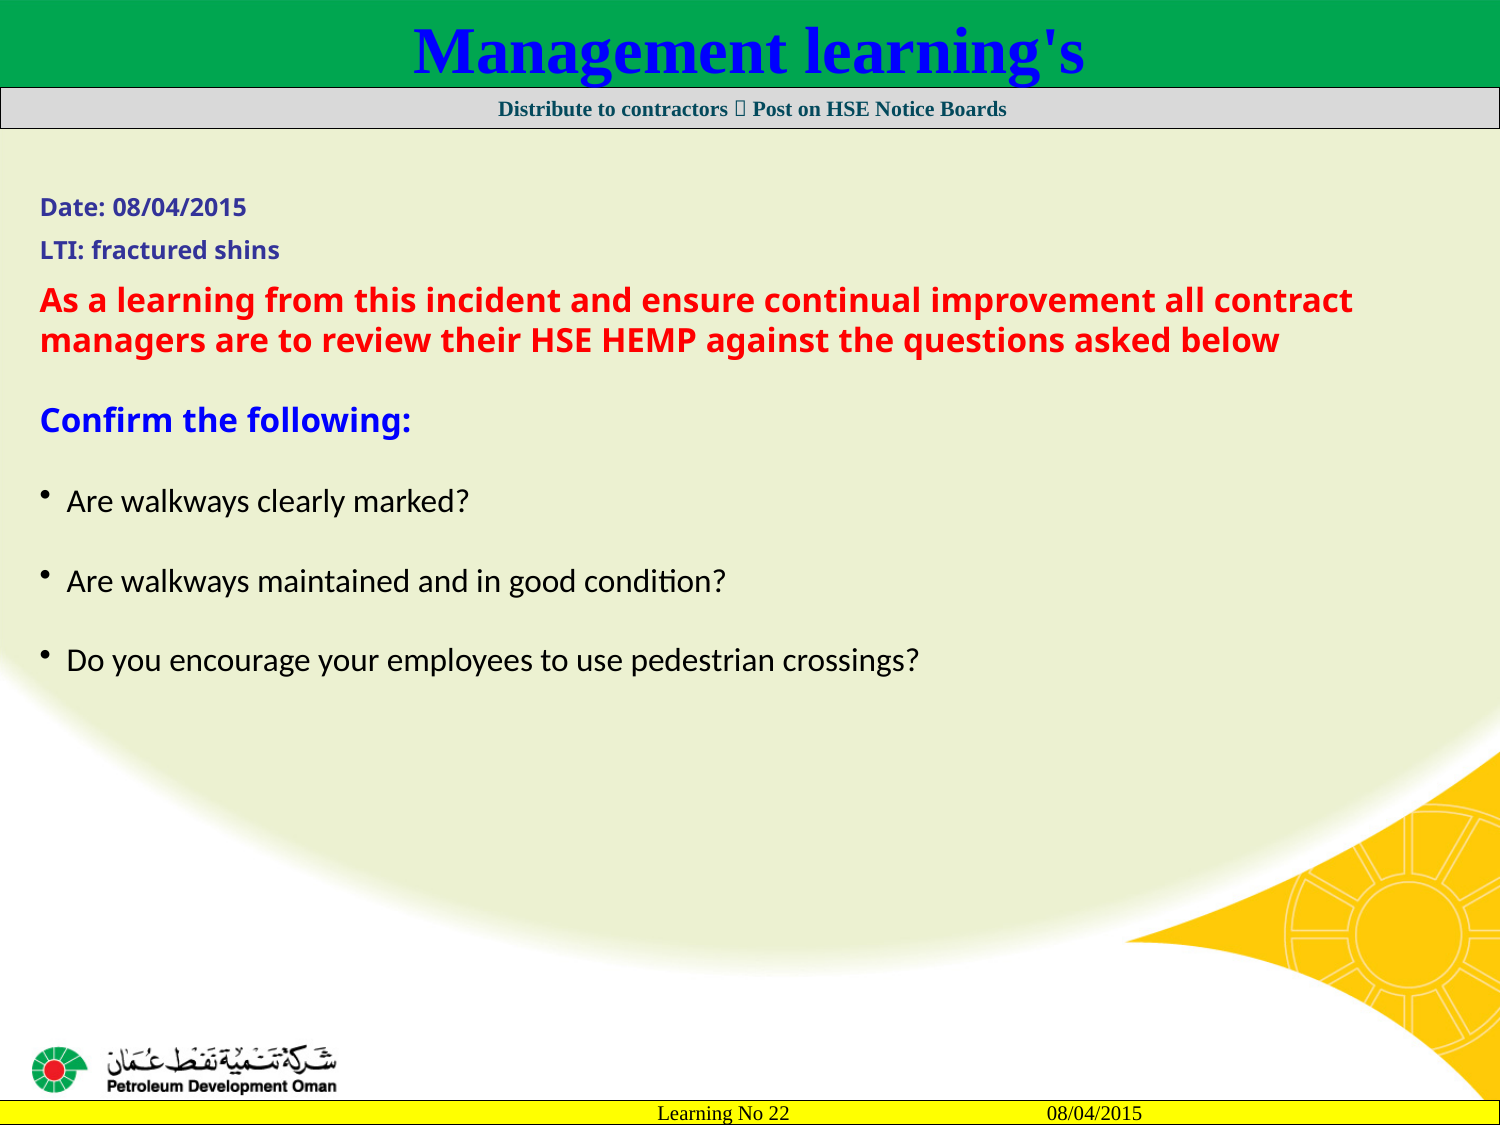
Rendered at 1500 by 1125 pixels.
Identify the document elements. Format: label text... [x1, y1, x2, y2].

picture [0, 129, 1500, 1100]
text_box Date: 08/04/2015 LTI: fractured shins As a learning from this incident and ensure continual improvement all contract managers are to review their HSE HEMP against the questions asked below Confirm the following: Are walkways clearly marked? Are walkways maintained and in good condition? Do you encourage your employees to use pedestrian crossings? [24, 184, 1463, 786]
text_box Distribute to contractors  Post on HSE Notice Boards [0, 95, 1500, 129]
text_box Management learning's [0, 0, 1500, 95]
text_box Learning No 22 08/04/2015 [0, 1100, 1500, 1125]
